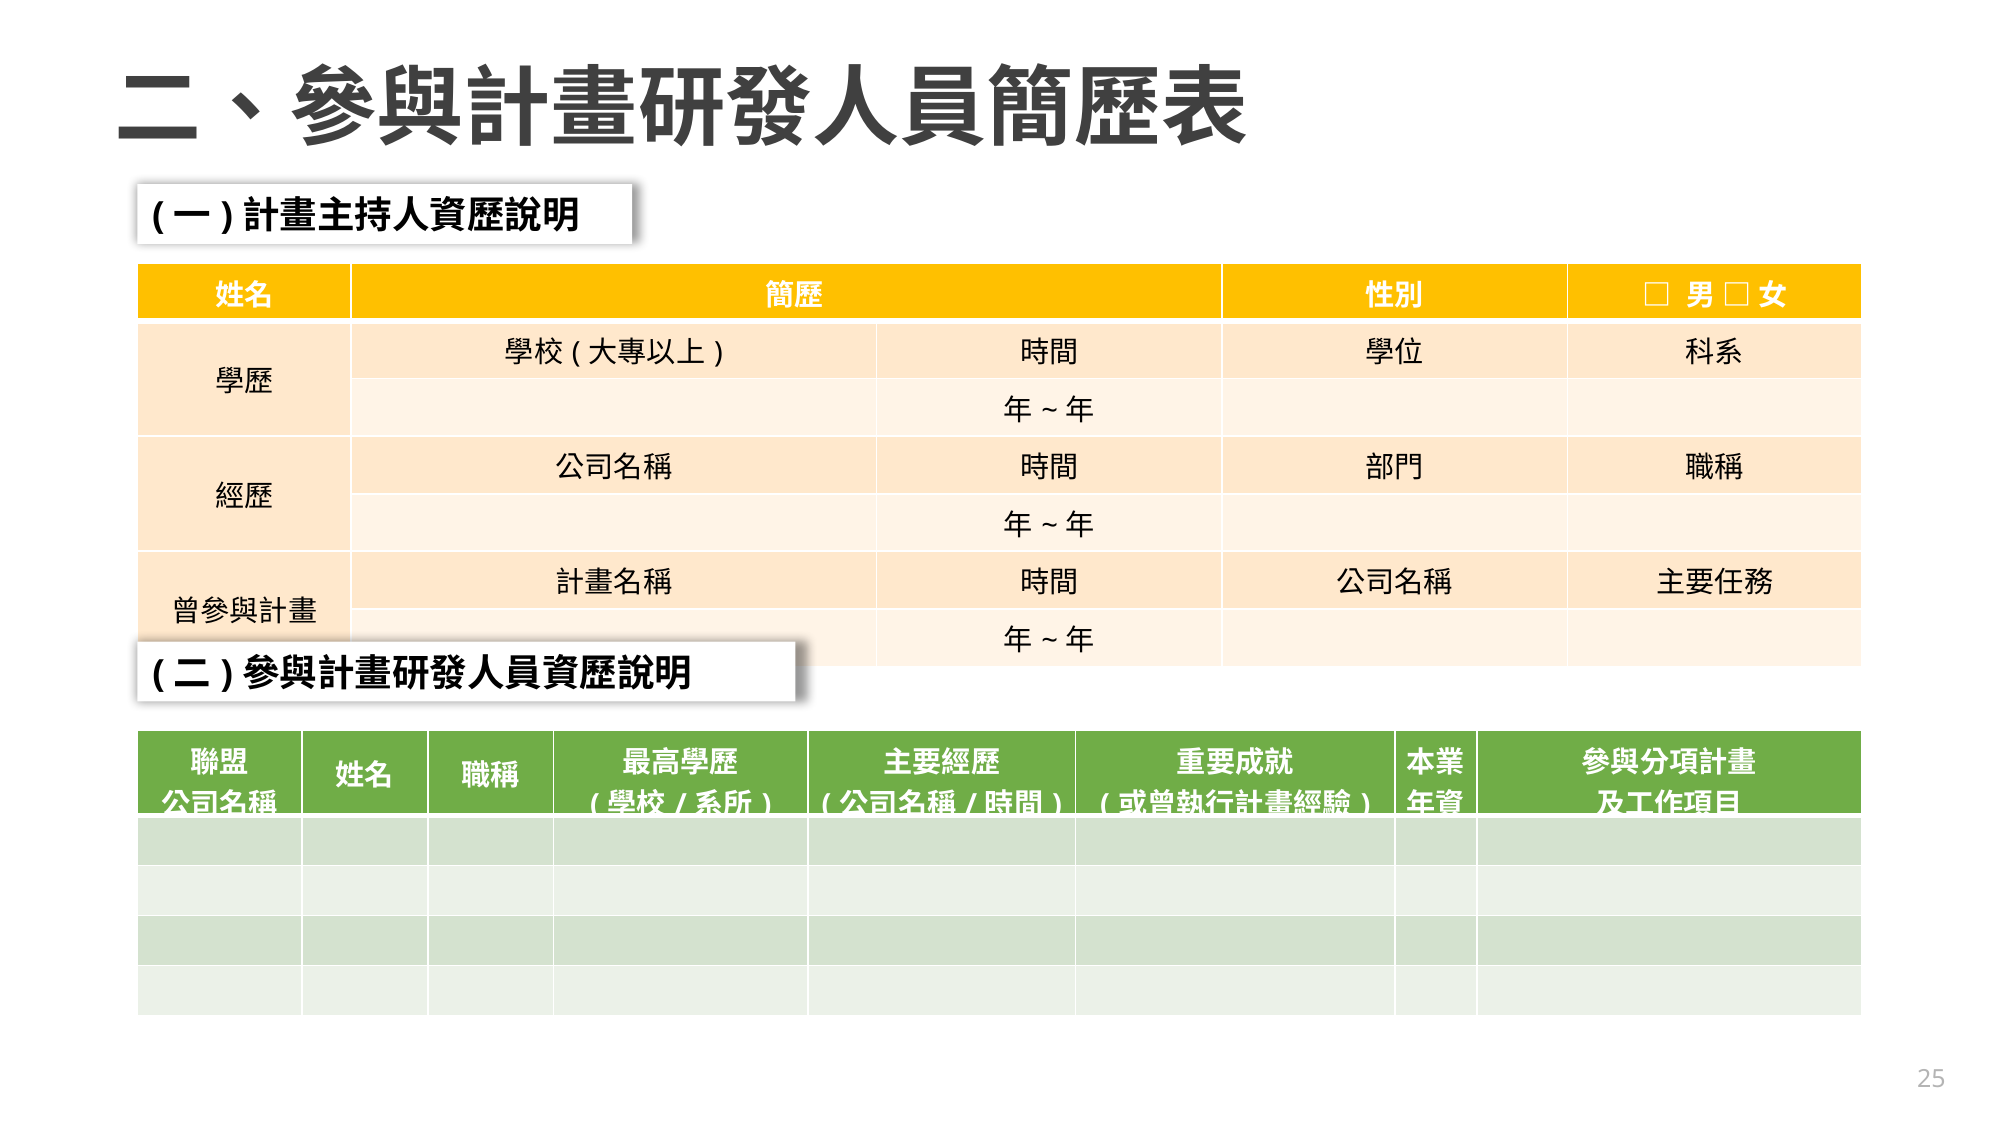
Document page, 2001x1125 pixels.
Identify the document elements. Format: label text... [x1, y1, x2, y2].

table_cell 時間 [877, 324, 1221, 378]
table_cell [1568, 610, 1861, 666]
table_cell [809, 966, 1075, 1015]
table_cell 學歷 [138, 324, 350, 435]
table_cell 公司名稱 [352, 437, 876, 493]
table_cell [429, 866, 553, 915]
text_box (一)計畫主持人資歷說明 [137, 184, 633, 244]
table_header 主要經歷 (公司名稱/時間) [809, 731, 1075, 813]
table_cell [352, 610, 876, 666]
table_header 重要成就 (或曾執行計畫經驗) [1076, 731, 1394, 813]
table_cell 科系 [1568, 324, 1861, 378]
text_box (二)參與計畫研發人員資歷說明 [137, 641, 796, 702]
table_cell [1568, 495, 1861, 550]
table_cell 曾參與計畫 [138, 552, 350, 635]
table_cell [1223, 379, 1567, 435]
table_header □ 男 □ 女 [1568, 264, 1861, 318]
table_header 聯盟 公司名稱 [138, 731, 301, 813]
table_cell 部門 [1223, 437, 1567, 493]
table_cell [1396, 916, 1476, 965]
table_header 性別 [1223, 264, 1567, 318]
table_cell [809, 866, 1075, 915]
table_cell [352, 495, 876, 550]
title 二、參與計畫研發人員簡歷表 [99, 56, 1900, 166]
table_cell [1076, 966, 1394, 1015]
table_cell [303, 916, 427, 965]
table_cell [138, 818, 301, 865]
table_header 簡歷 [352, 264, 1221, 318]
table_header 職稱 [429, 731, 553, 813]
table_cell [554, 916, 807, 965]
table_cell [1396, 866, 1476, 915]
table_cell [554, 966, 807, 1015]
table_cell 公司名稱 [1223, 552, 1567, 608]
table_cell [138, 916, 301, 965]
table_cell [1223, 610, 1567, 666]
table_cell [809, 916, 1075, 965]
table_cell 時間 [877, 552, 1221, 608]
table_header 最高學歷 (學校/系所) [554, 731, 807, 813]
table_cell [303, 866, 427, 915]
table_cell [1478, 966, 1861, 1015]
table_cell [1478, 866, 1861, 915]
table_cell [138, 966, 301, 1015]
table_cell 時間 [877, 437, 1221, 493]
table_cell [554, 818, 807, 865]
table_cell [1478, 818, 1861, 865]
table_header 本業年資 [1396, 731, 1476, 813]
table_cell [138, 866, 301, 915]
table_cell 經歷 [138, 437, 350, 550]
table_cell [352, 379, 876, 435]
table_cell [429, 966, 553, 1015]
table_cell [1076, 916, 1394, 965]
table_cell 計畫名稱 [352, 552, 876, 608]
table_cell 年~年 [877, 610, 1221, 666]
table_cell [429, 818, 553, 865]
table_cell [303, 818, 427, 865]
table_cell 學校(大專以上) [352, 324, 876, 378]
table_header 姓名 [303, 731, 427, 813]
table_cell [1076, 866, 1394, 915]
table_cell [1223, 495, 1567, 550]
table_cell [809, 818, 1075, 865]
table_cell [1478, 916, 1861, 965]
table_cell [1396, 966, 1476, 1015]
table_cell [1076, 818, 1394, 865]
table_cell 年~年 [877, 379, 1221, 435]
table_header 姓名 [138, 264, 350, 318]
table_cell [1396, 818, 1476, 865]
table_cell 主要任務 [1568, 552, 1861, 608]
table_header 參與分項計畫 及工作項目 [1478, 731, 1861, 813]
table_cell [303, 966, 427, 1015]
table_cell 年~年 [877, 495, 1221, 550]
table_cell 職稱 [1568, 437, 1861, 493]
table_cell [1568, 379, 1861, 435]
table_cell 學位 [1223, 324, 1567, 378]
slide_number 25 [1510, 1061, 1961, 1097]
table_cell [429, 916, 553, 965]
table_cell [554, 866, 807, 915]
